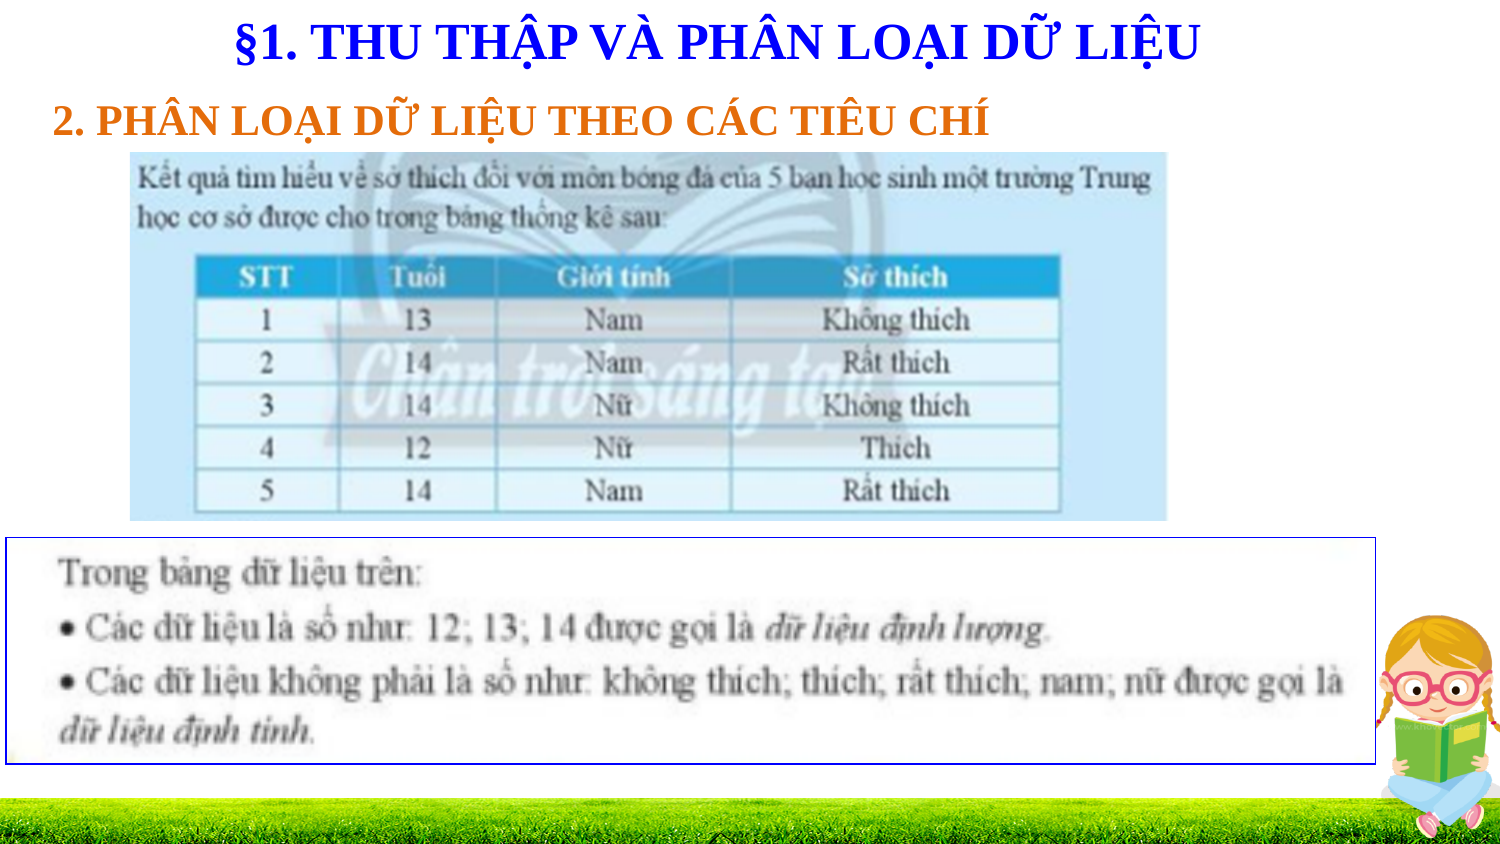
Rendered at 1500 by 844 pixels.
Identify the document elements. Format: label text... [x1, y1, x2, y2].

picture [129, 152, 1170, 521]
text_box §1. THU THẬP VÀ PHÂN LOẠI DỮ LIỆU [170, 0, 1267, 78]
picture [0, 537, 1500, 844]
text_box 2. PHÂN LOẠI DỮ LIỆU THEO CÁC TIÊU CHÍ [37, 84, 1125, 152]
